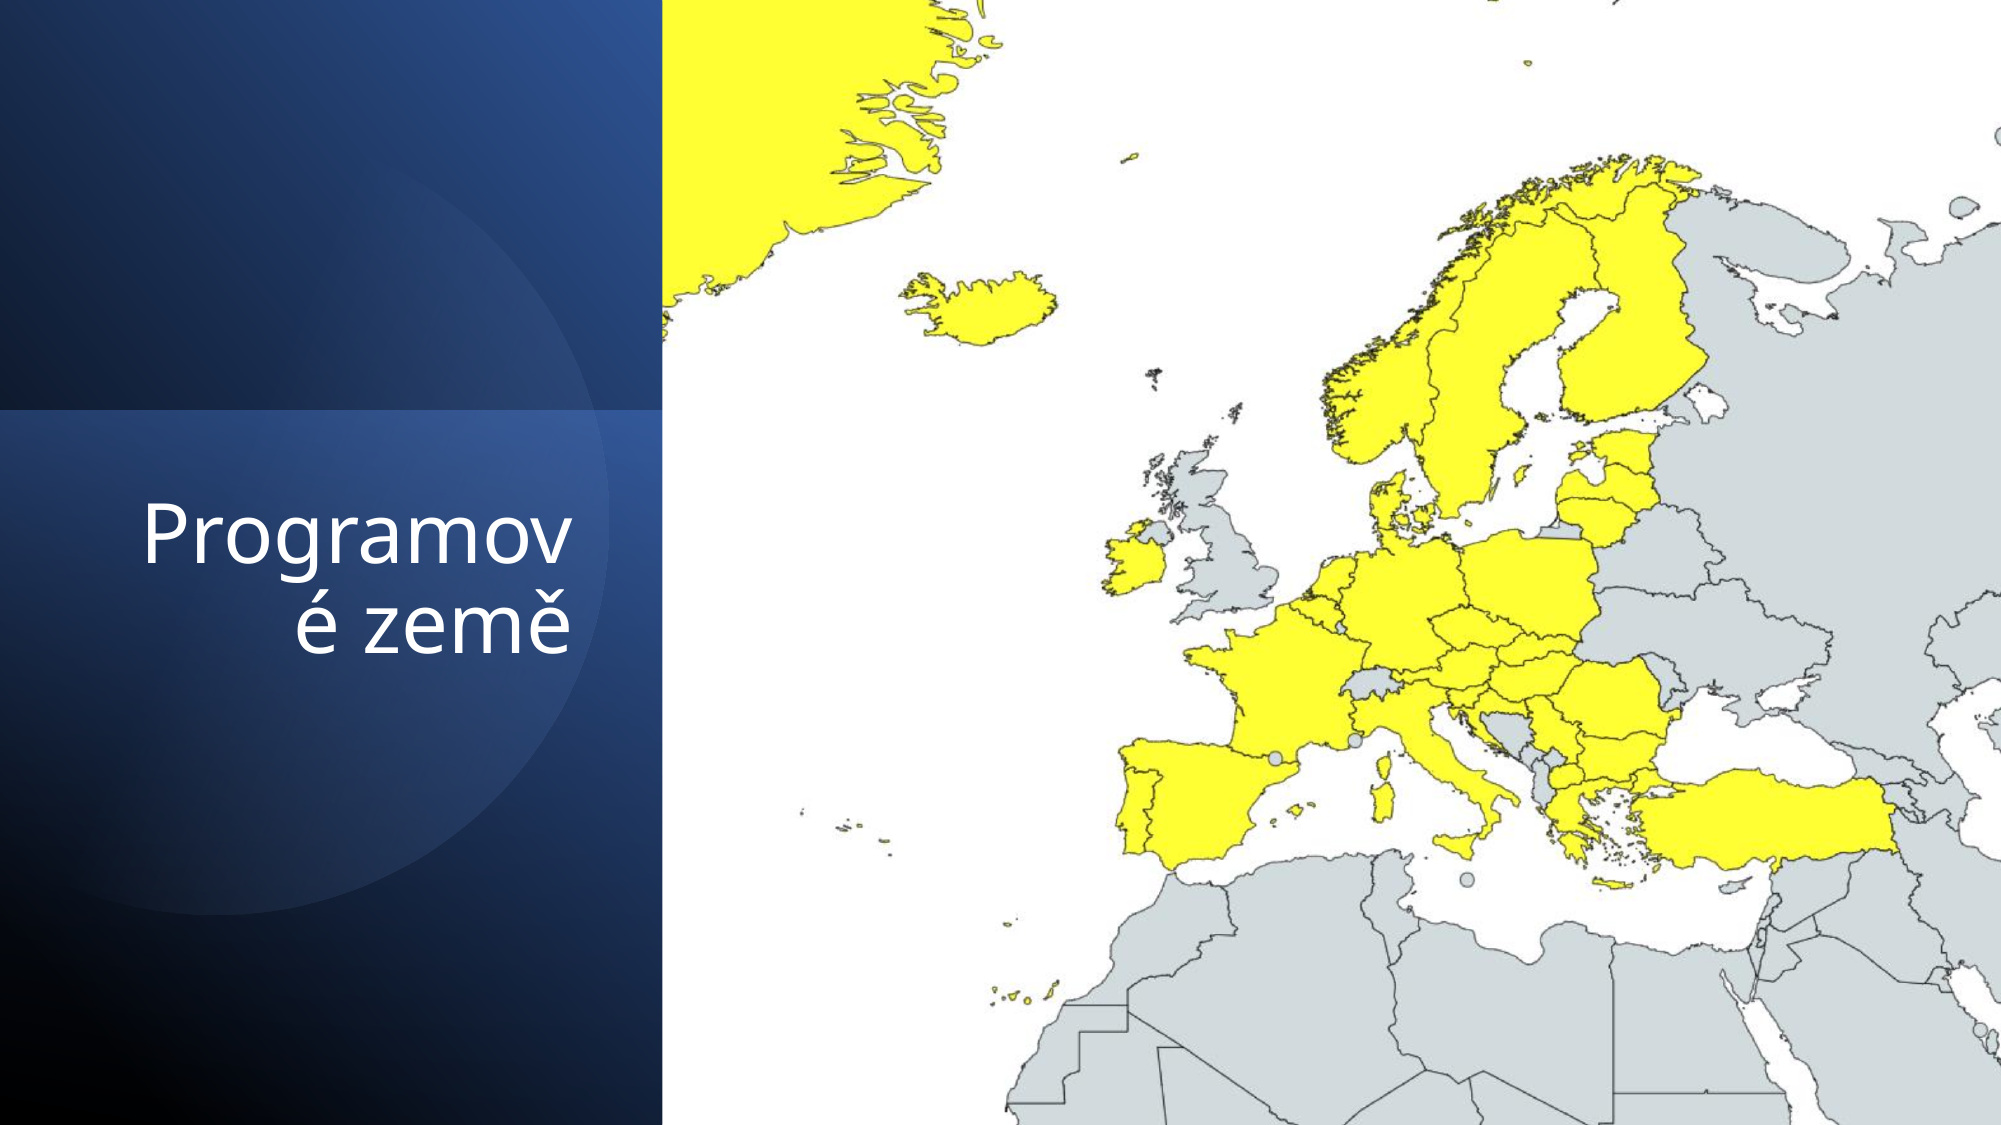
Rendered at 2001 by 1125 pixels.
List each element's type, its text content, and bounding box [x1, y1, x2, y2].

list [662, 0, 2000, 1125]
text_box [0, 124, 610, 895]
title Programové země [87, 484, 589, 1064]
text_box [0, 409, 662, 1125]
text_box [0, 0, 662, 409]
